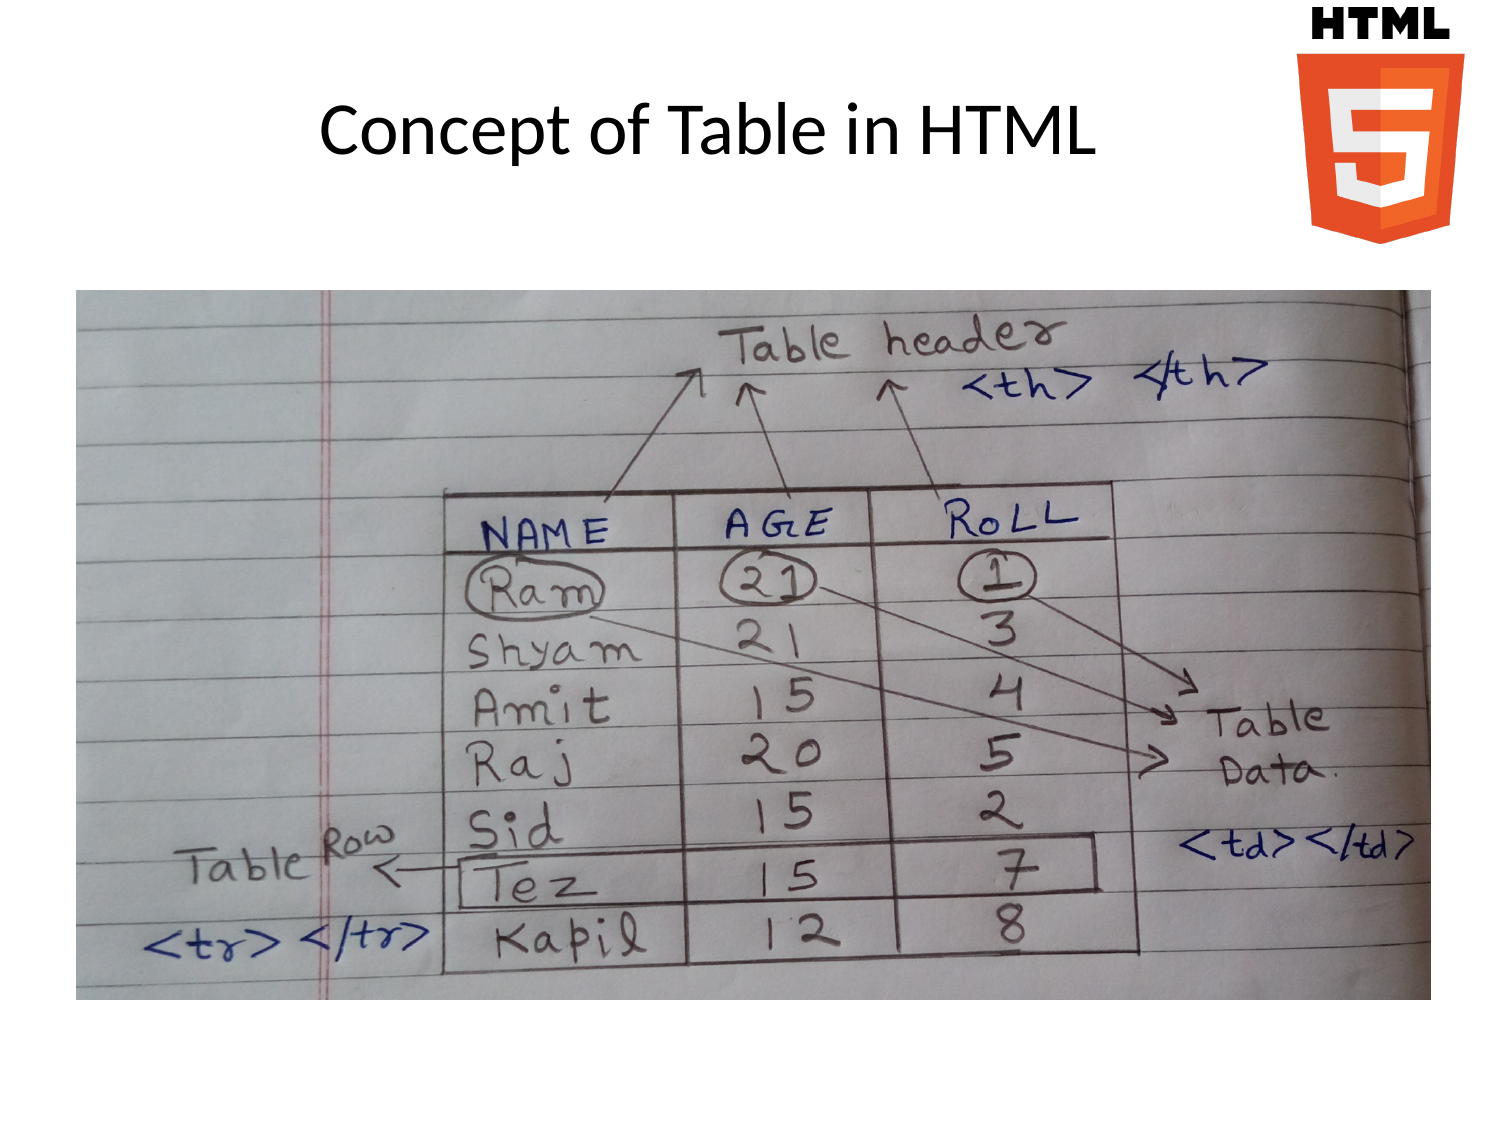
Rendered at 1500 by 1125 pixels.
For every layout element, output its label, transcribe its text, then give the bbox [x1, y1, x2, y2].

picture [76, 290, 1431, 1000]
picture [1261, 6, 1499, 244]
text_box Concept of Table in HTML [33, 30, 1256, 218]
